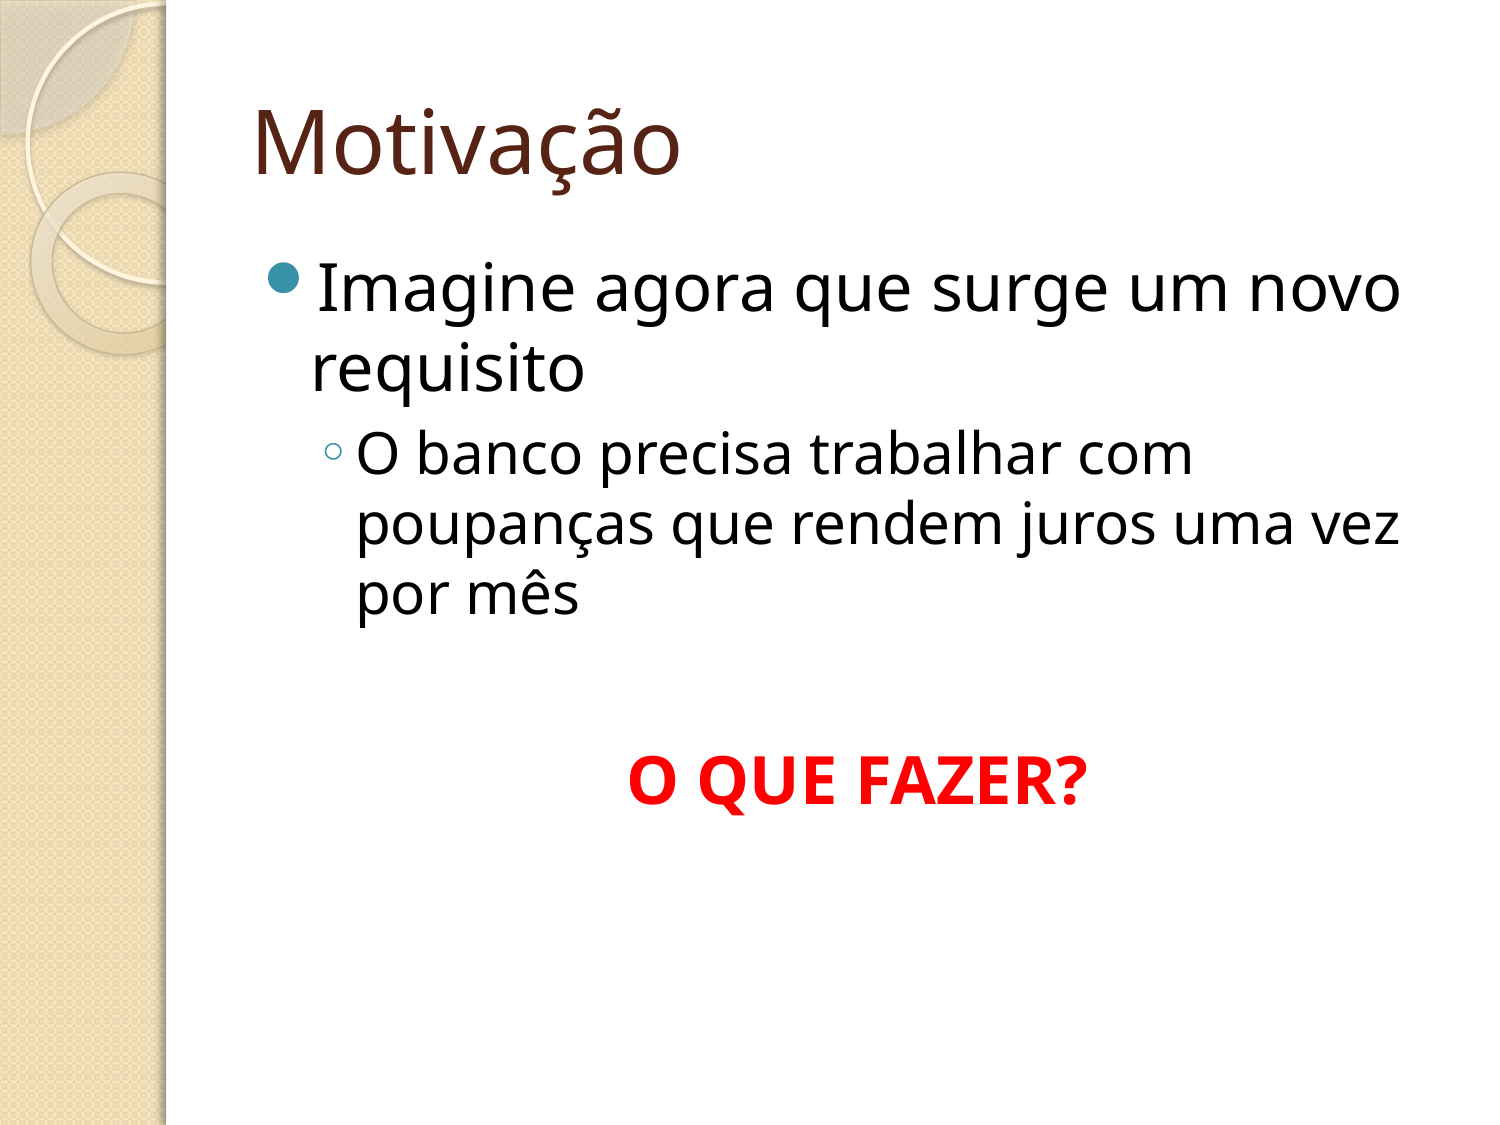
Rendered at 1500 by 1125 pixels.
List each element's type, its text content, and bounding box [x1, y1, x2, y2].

list Imagine agora que surge um novo requisito O banco precisa trabalhar com poupanças que rendem juros uma vez por mês O QUE FAZER? [235, 237, 1466, 1025]
title Motivação [235, 45, 1466, 233]
